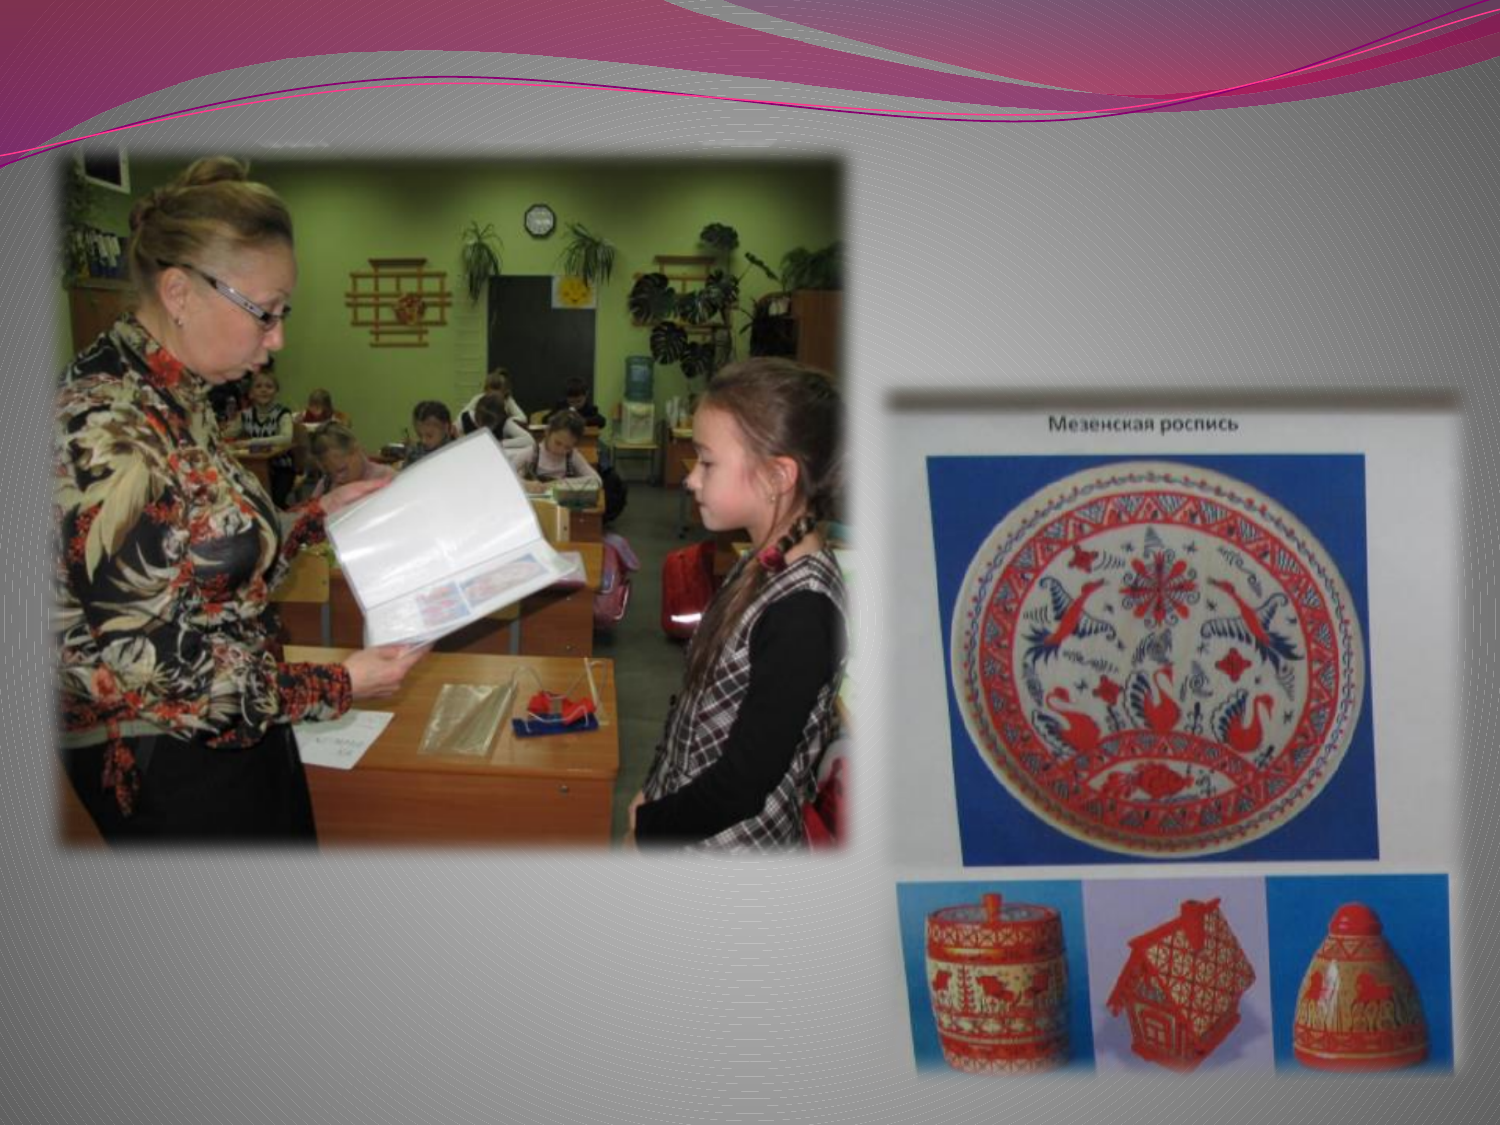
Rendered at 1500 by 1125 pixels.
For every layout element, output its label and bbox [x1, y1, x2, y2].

picture [867, 373, 1477, 1086]
picture [40, 136, 863, 866]
